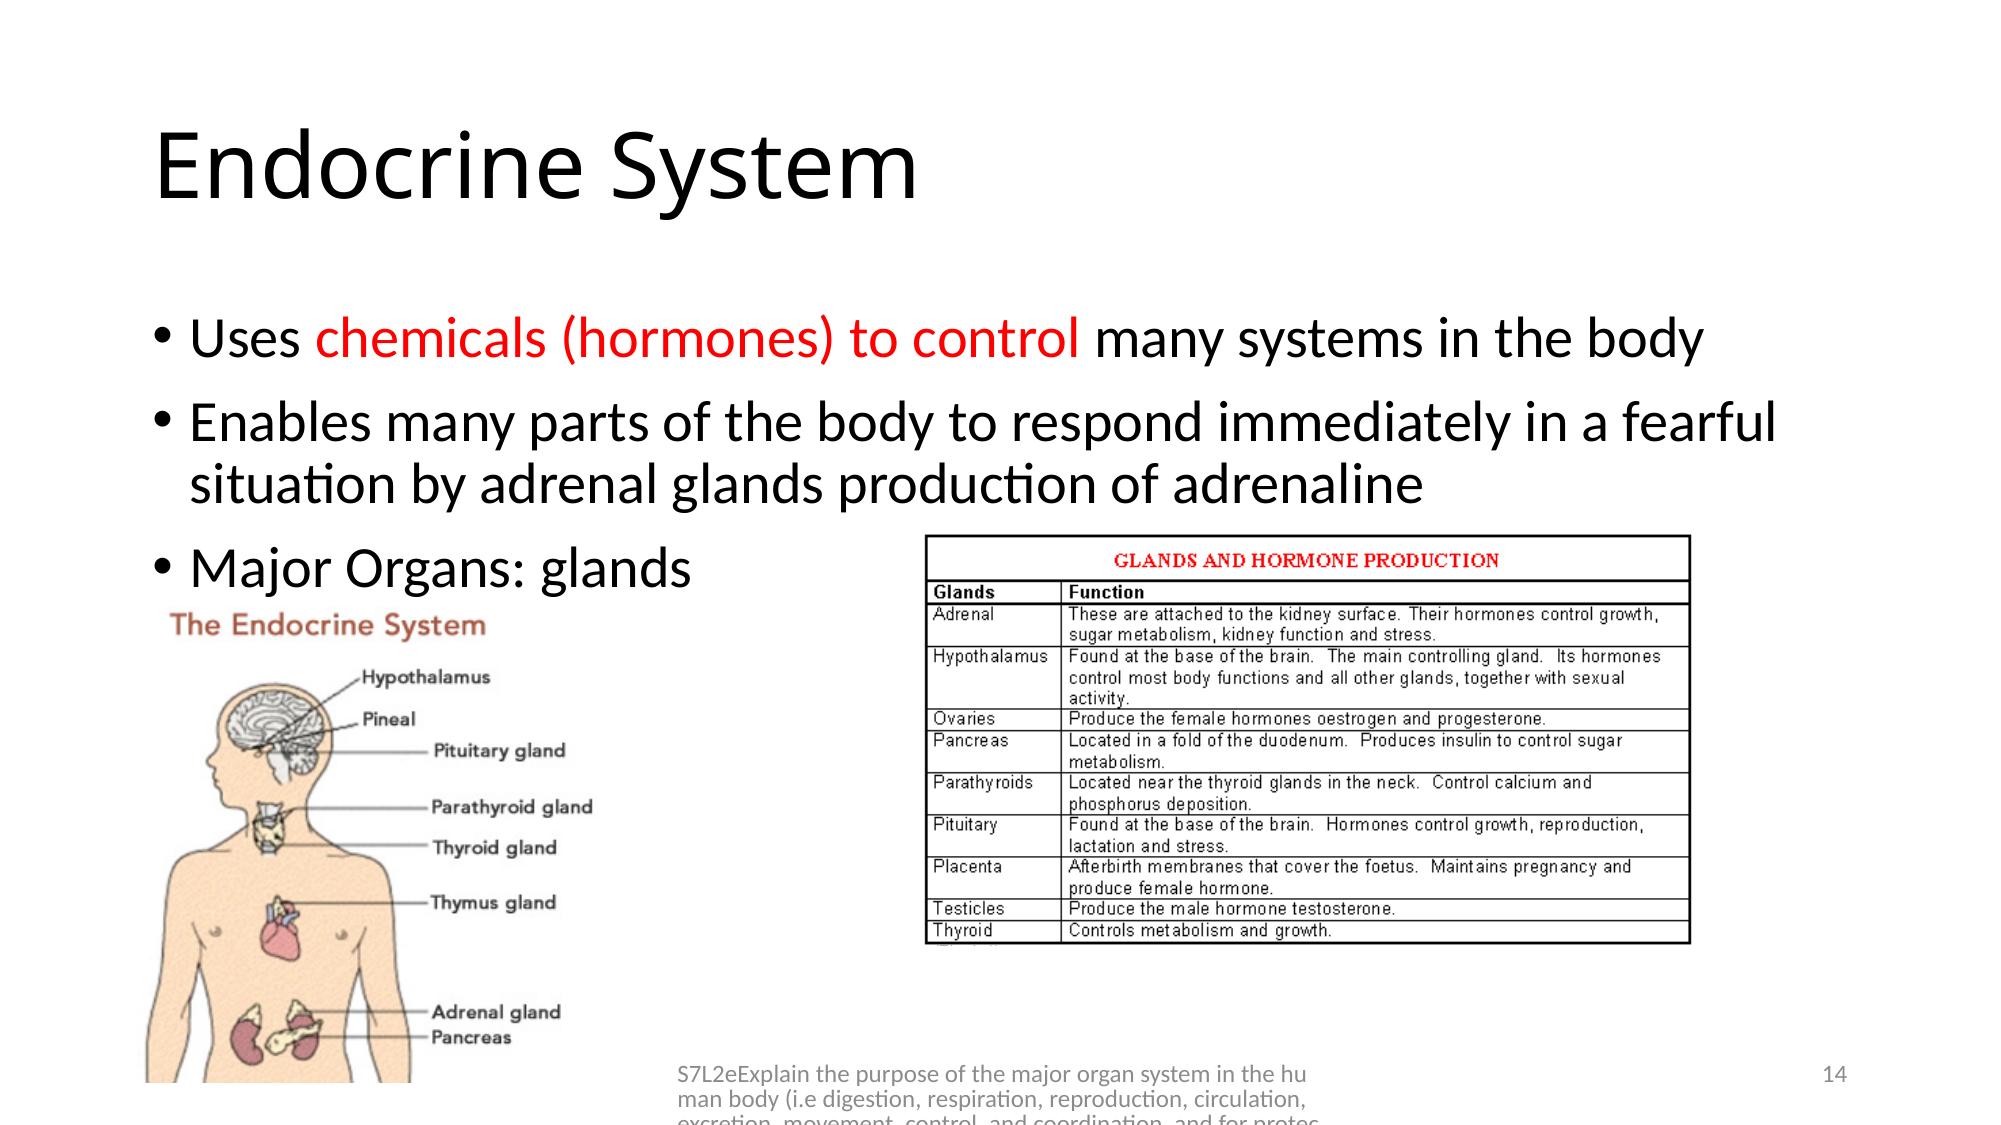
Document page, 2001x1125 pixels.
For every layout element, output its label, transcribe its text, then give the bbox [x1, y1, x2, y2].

title Endocrine System [137, 59, 1863, 278]
footer S7L2eExplain the purpose of the major organ system in the human body (i.e digestion, respiration, reproduction, circulation, excretion, movement, control, and coordination, and for protection from disease) [662, 1042, 1338, 1103]
list Uses chemicals (hormones) to control many systems in the body Enables many parts of the body to respond immediately in a fearful situation by adrenal glands production of adrenaline Major Organs: glands [137, 299, 1863, 1014]
picture [137, 605, 597, 1083]
slide_number 14 [1412, 1042, 1863, 1103]
picture [917, 528, 1694, 946]
